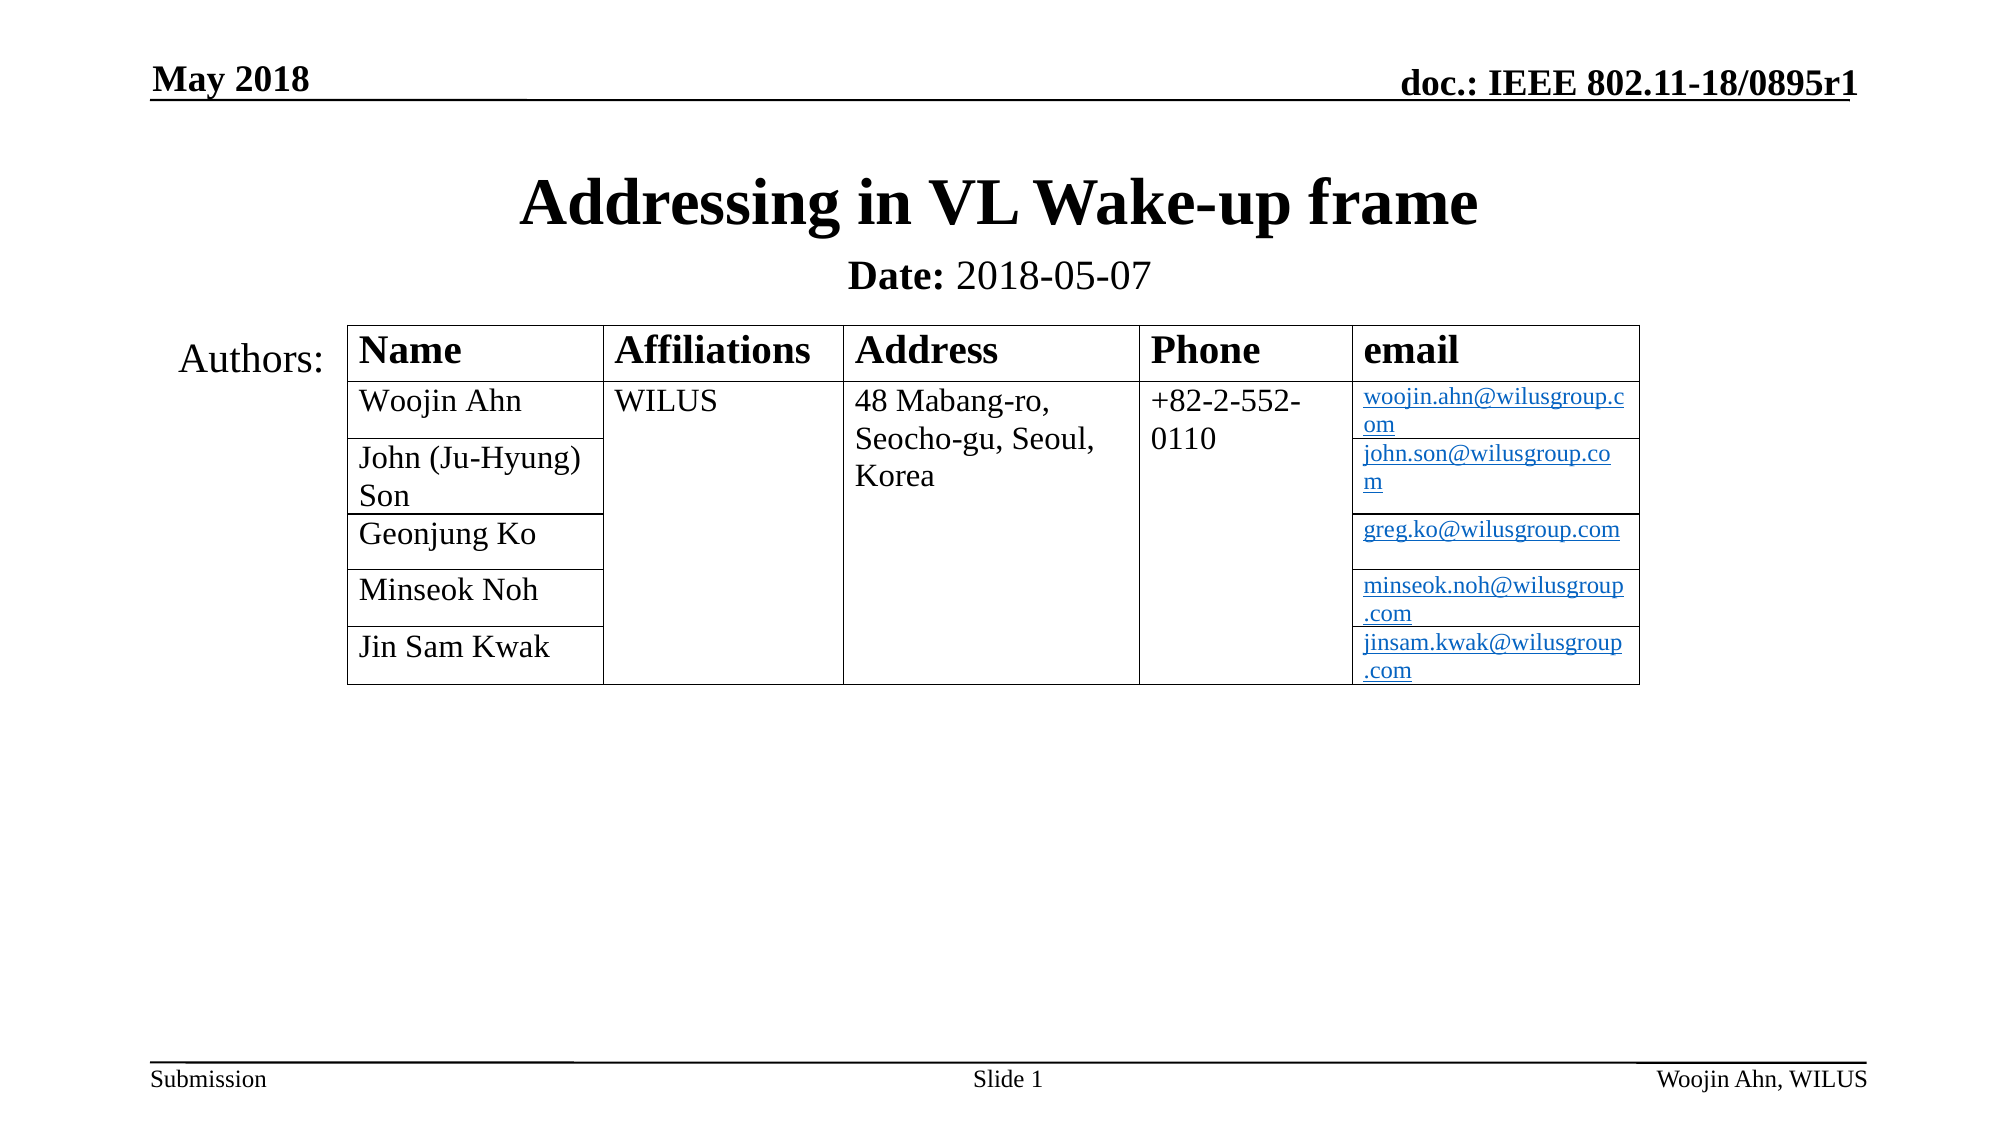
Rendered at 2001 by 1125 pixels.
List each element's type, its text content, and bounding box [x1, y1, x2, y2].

footer Woojin Ahn, WILUS [1171, 1061, 1869, 1093]
title Addressing in VL Wake-up frame [149, 76, 1851, 319]
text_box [332, 324, 1668, 792]
text_box Authors: [162, 323, 333, 387]
slide_number Slide 1 [950, 1061, 1067, 1123]
subtitle Date: 2018-05-07 [299, 239, 1701, 319]
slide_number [152, 54, 563, 100]
